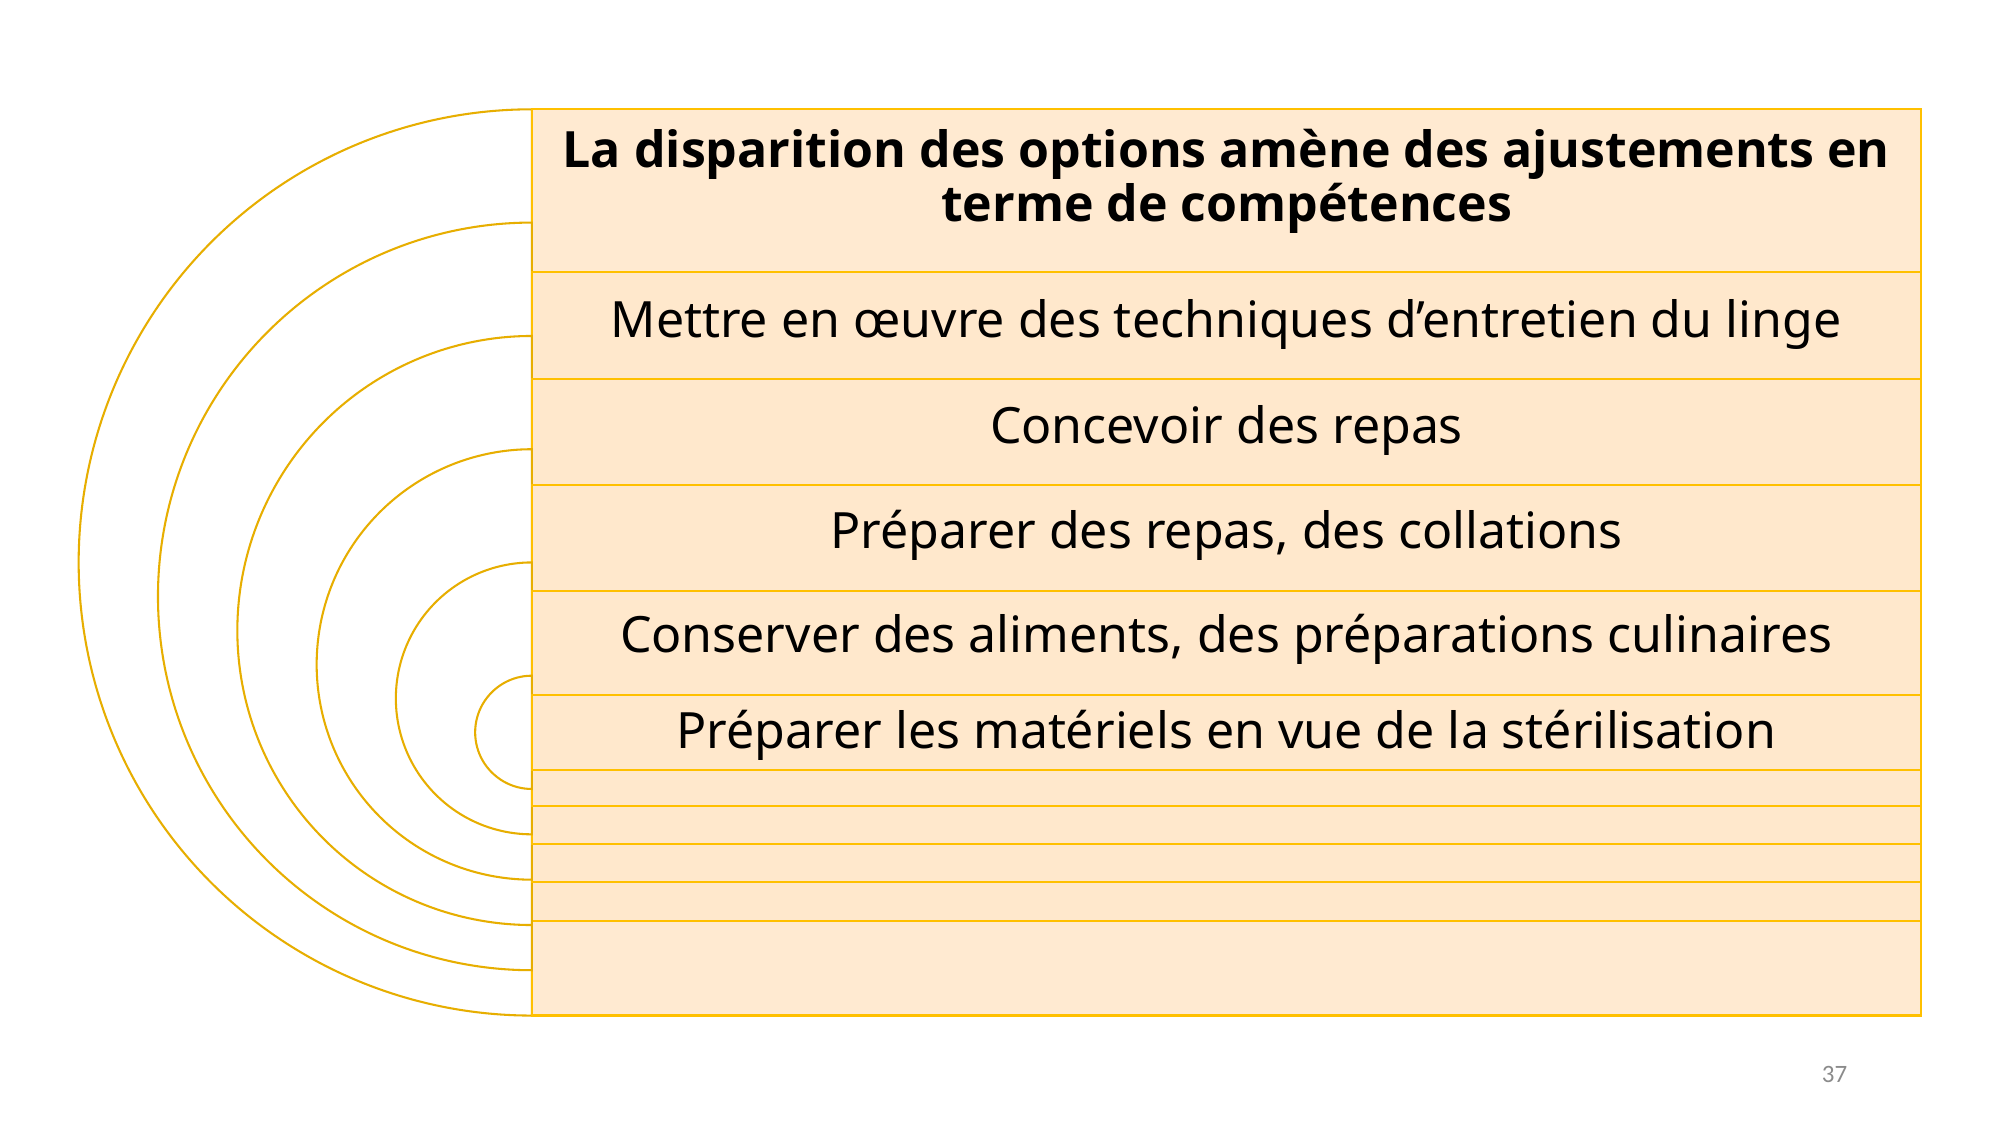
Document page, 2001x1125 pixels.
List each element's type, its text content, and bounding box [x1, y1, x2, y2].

slide_number 36 [1412, 1042, 1863, 1103]
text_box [78, 109, 1922, 1016]
